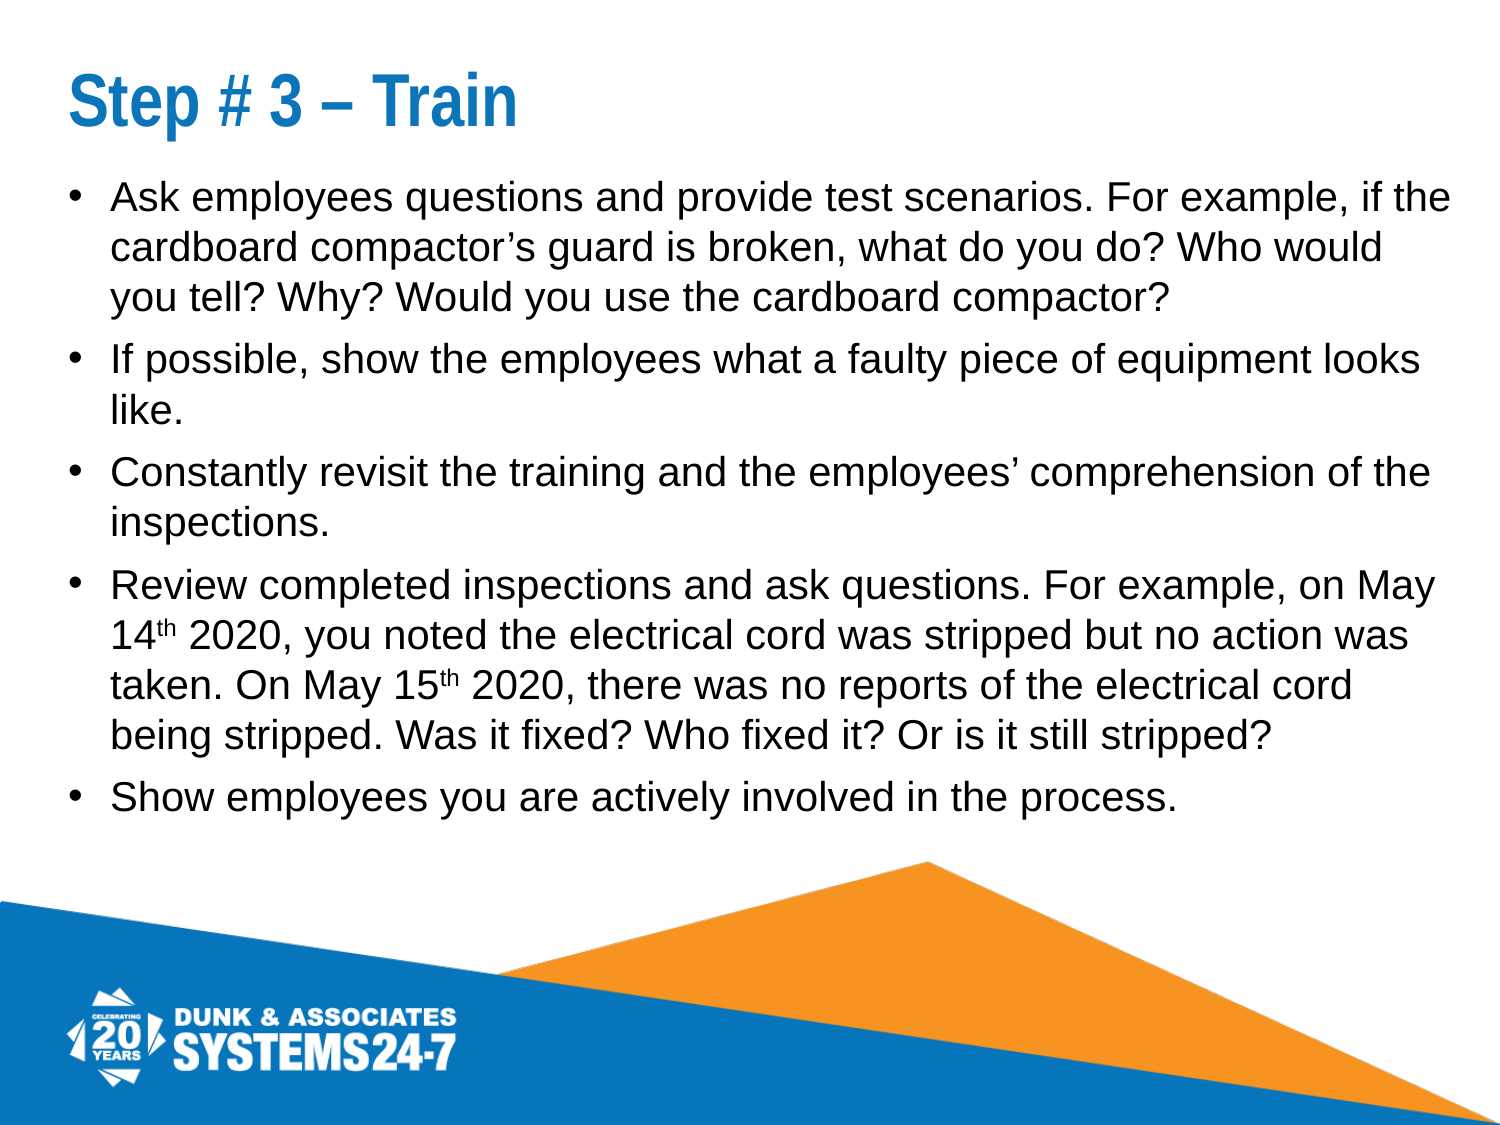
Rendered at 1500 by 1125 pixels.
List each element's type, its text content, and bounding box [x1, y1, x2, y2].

title Step # 3 – Train [53, 0, 1471, 149]
list Ask employees questions and provide test scenarios. For example, if the cardboard compactor’s guard is broken, what do you do? Who would you tell? Why? Would you use the cardboard compactor? If possible, show the employees what a faulty piece of equipment looks like. Constantly revisit the training and the employees’ comprehension of the inspections. Review completed inspections and ask questions. For example, on May 14th 2020, you noted the electrical cord was stripped but no action was taken. On May 15th 2020, there was no reports of the electrical cord being stripped. Was it fixed? Who fixed it? Or is it still stripped? Show employees you are actively involved in the process. [53, 162, 1471, 965]
picture [0, 0, 1500, 1125]
